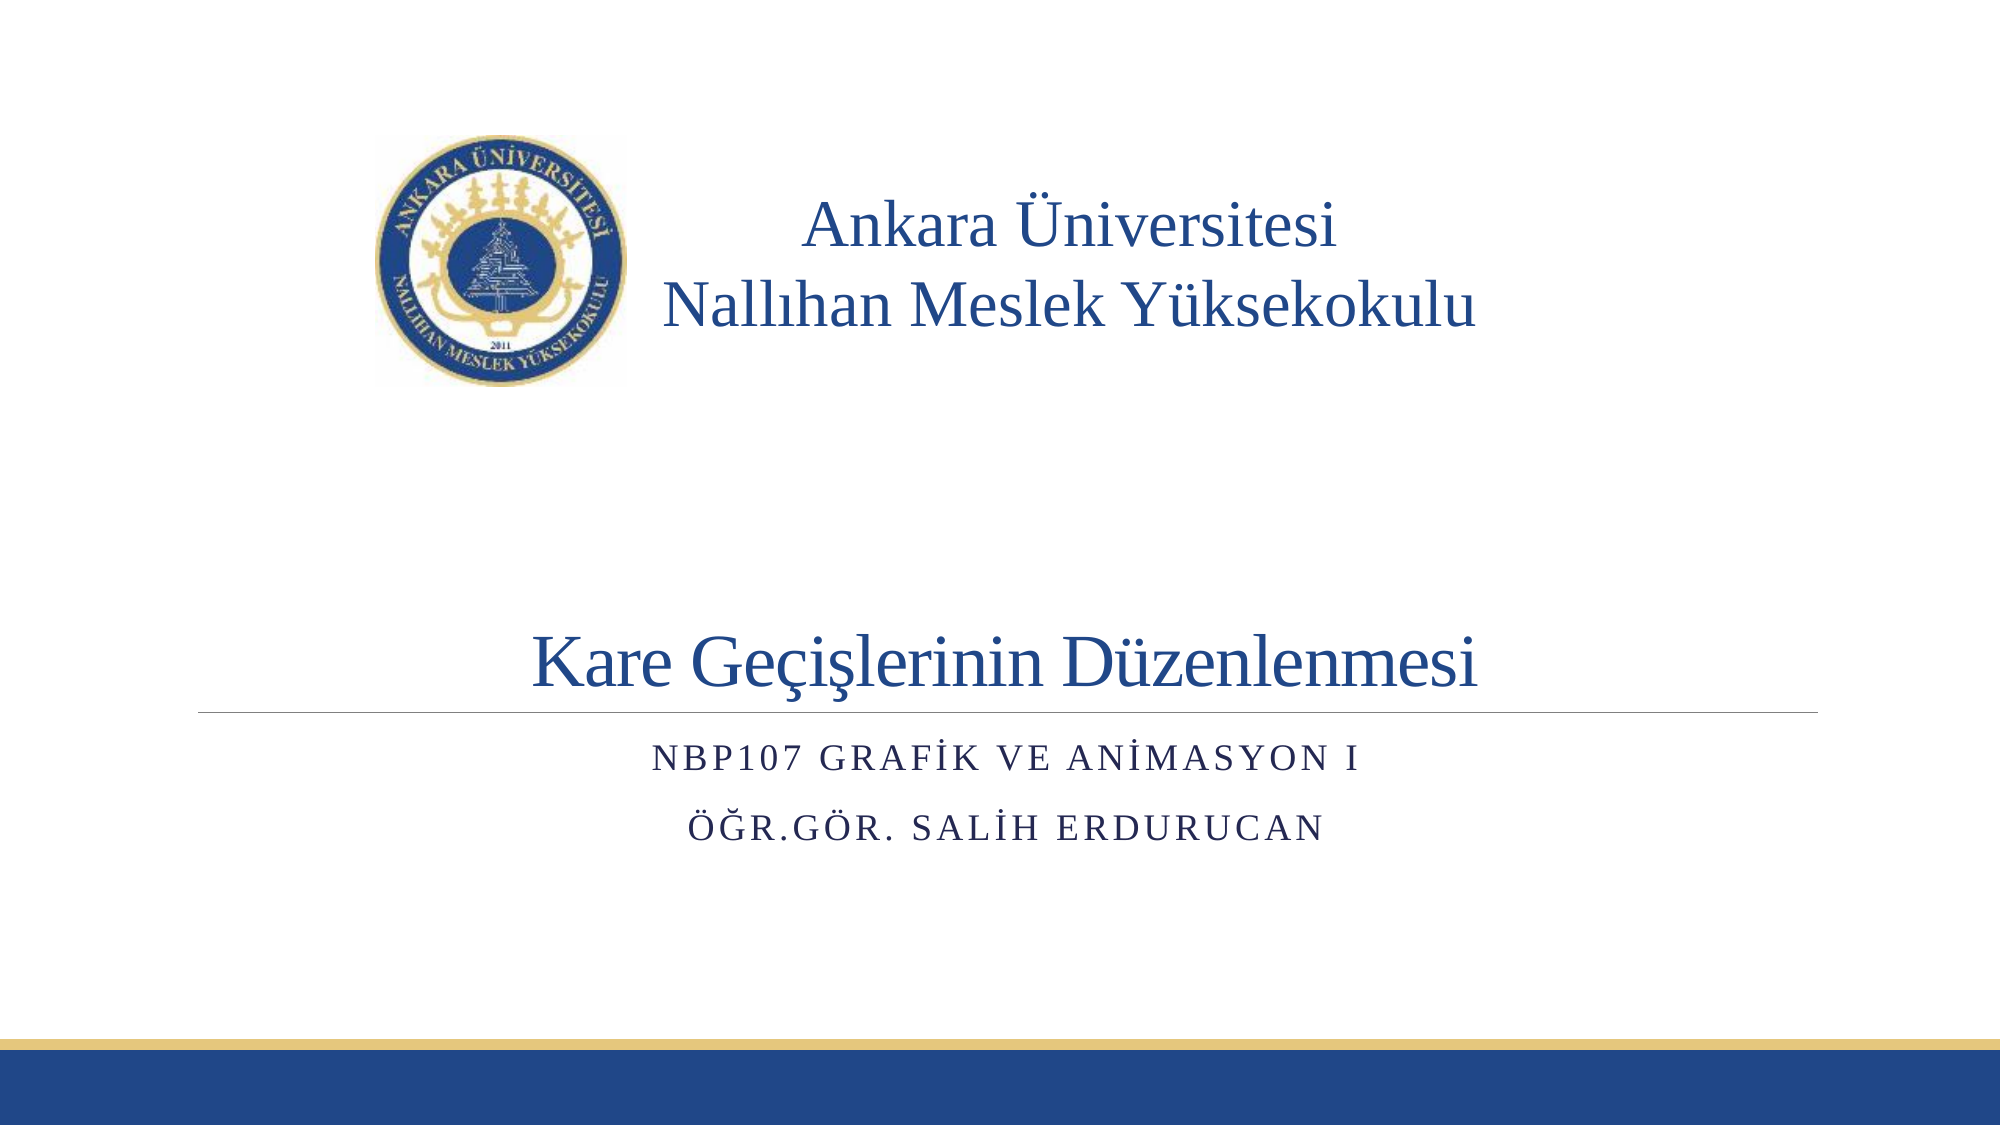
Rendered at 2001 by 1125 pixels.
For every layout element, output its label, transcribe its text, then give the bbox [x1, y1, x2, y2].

subtitle NBP107 GRAFİK VE ANİMASYON I ÖĞR.GÖR. SALİH ERDURUCAN [180, 730, 1831, 919]
title Kare Geçişlerinin Düzenlenmesi [180, 124, 1830, 710]
